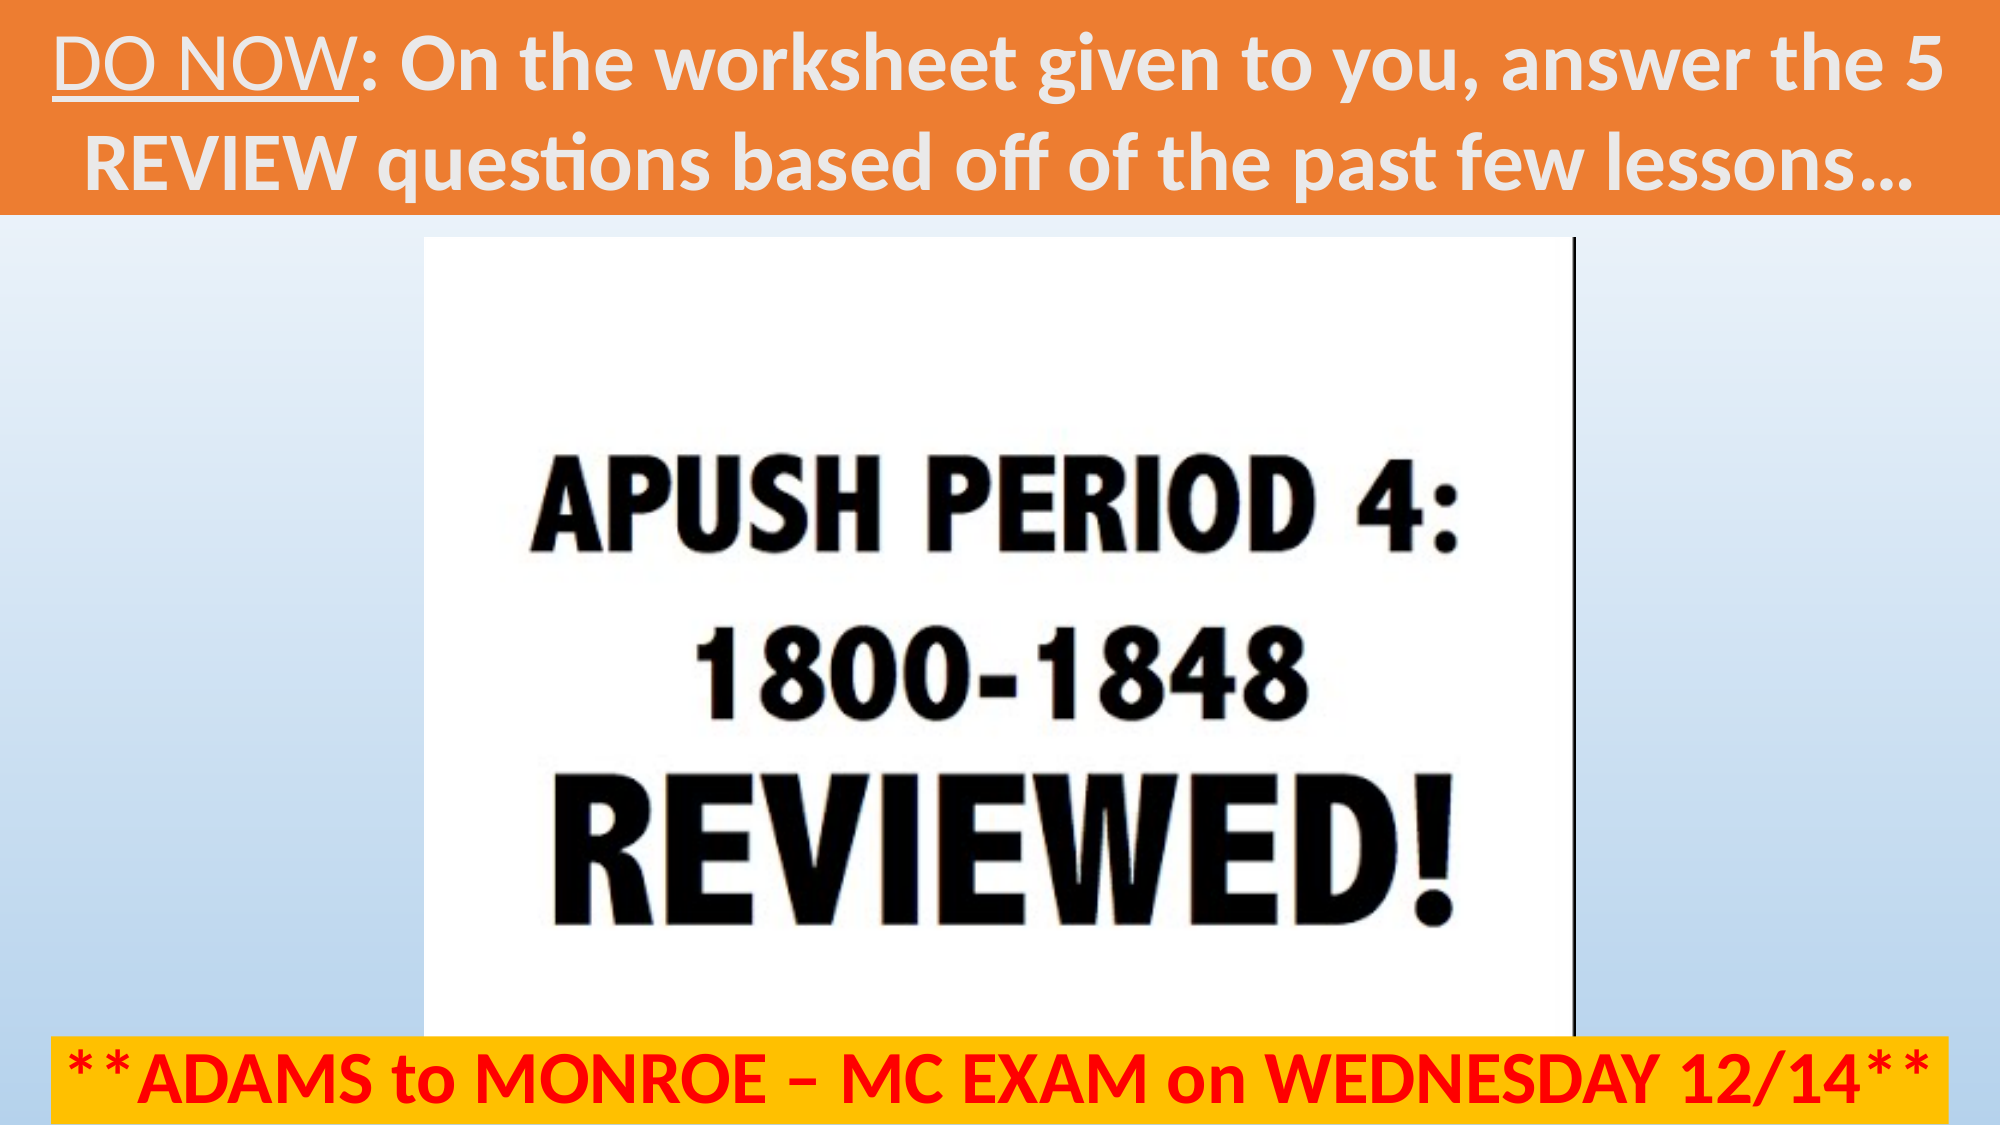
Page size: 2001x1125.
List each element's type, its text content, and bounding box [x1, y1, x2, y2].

picture [424, 237, 1576, 1101]
text_box DO NOW: On the worksheet given to you, answer the 5 REVIEW questions based off of the past few lessons… [0, 0, 2000, 215]
text_box **ADAMS to MONROE – MC EXAM on WEDNESDAY 12/14** [51, 1036, 1949, 1125]
